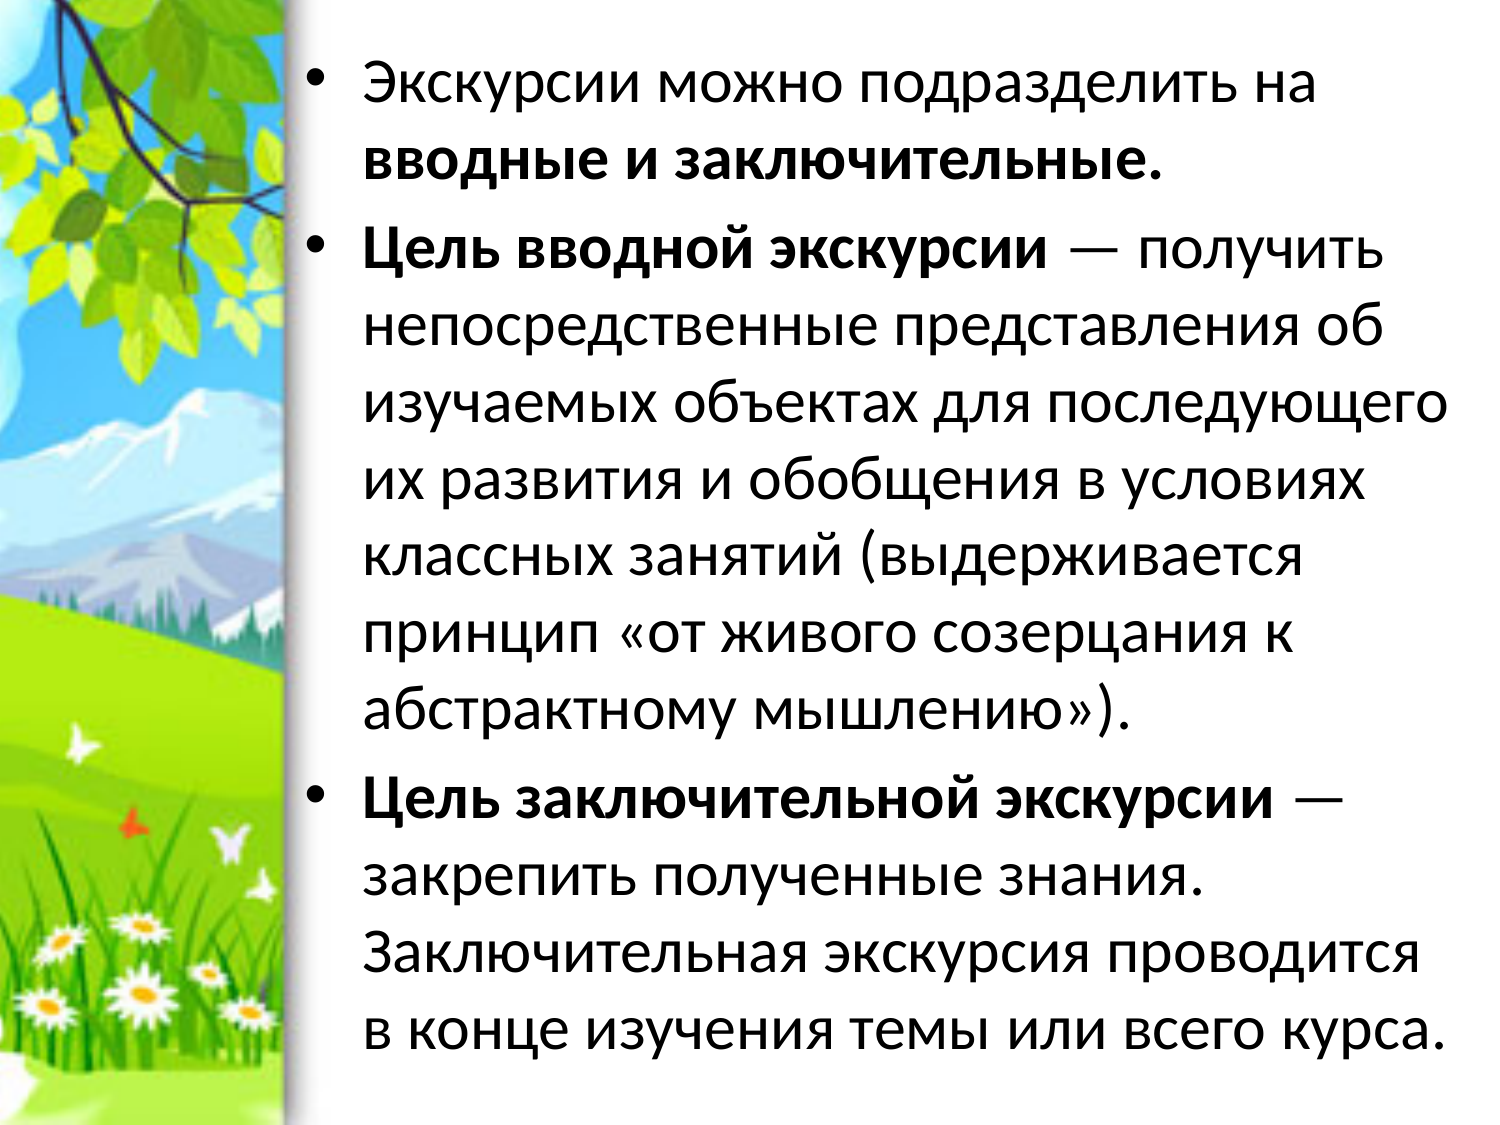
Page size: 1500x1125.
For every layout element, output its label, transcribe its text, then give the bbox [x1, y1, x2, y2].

list Экскурсии можно подразделить на вводные и заключительные. Цель вводной экскурсии — получить непосредственные представления об изучаемых объектах для последующего их развития и обобщения в условиях классных занятий (выдерживается принцип «от живого созерцания к абстрактному мышлению»). Цель заключительной экскурсии — закрепить полученные знания. Заключительная экскурсия проводится в конце изучения темы или всего курса. [289, 30, 1471, 1094]
picture [0, 0, 1500, 1125]
